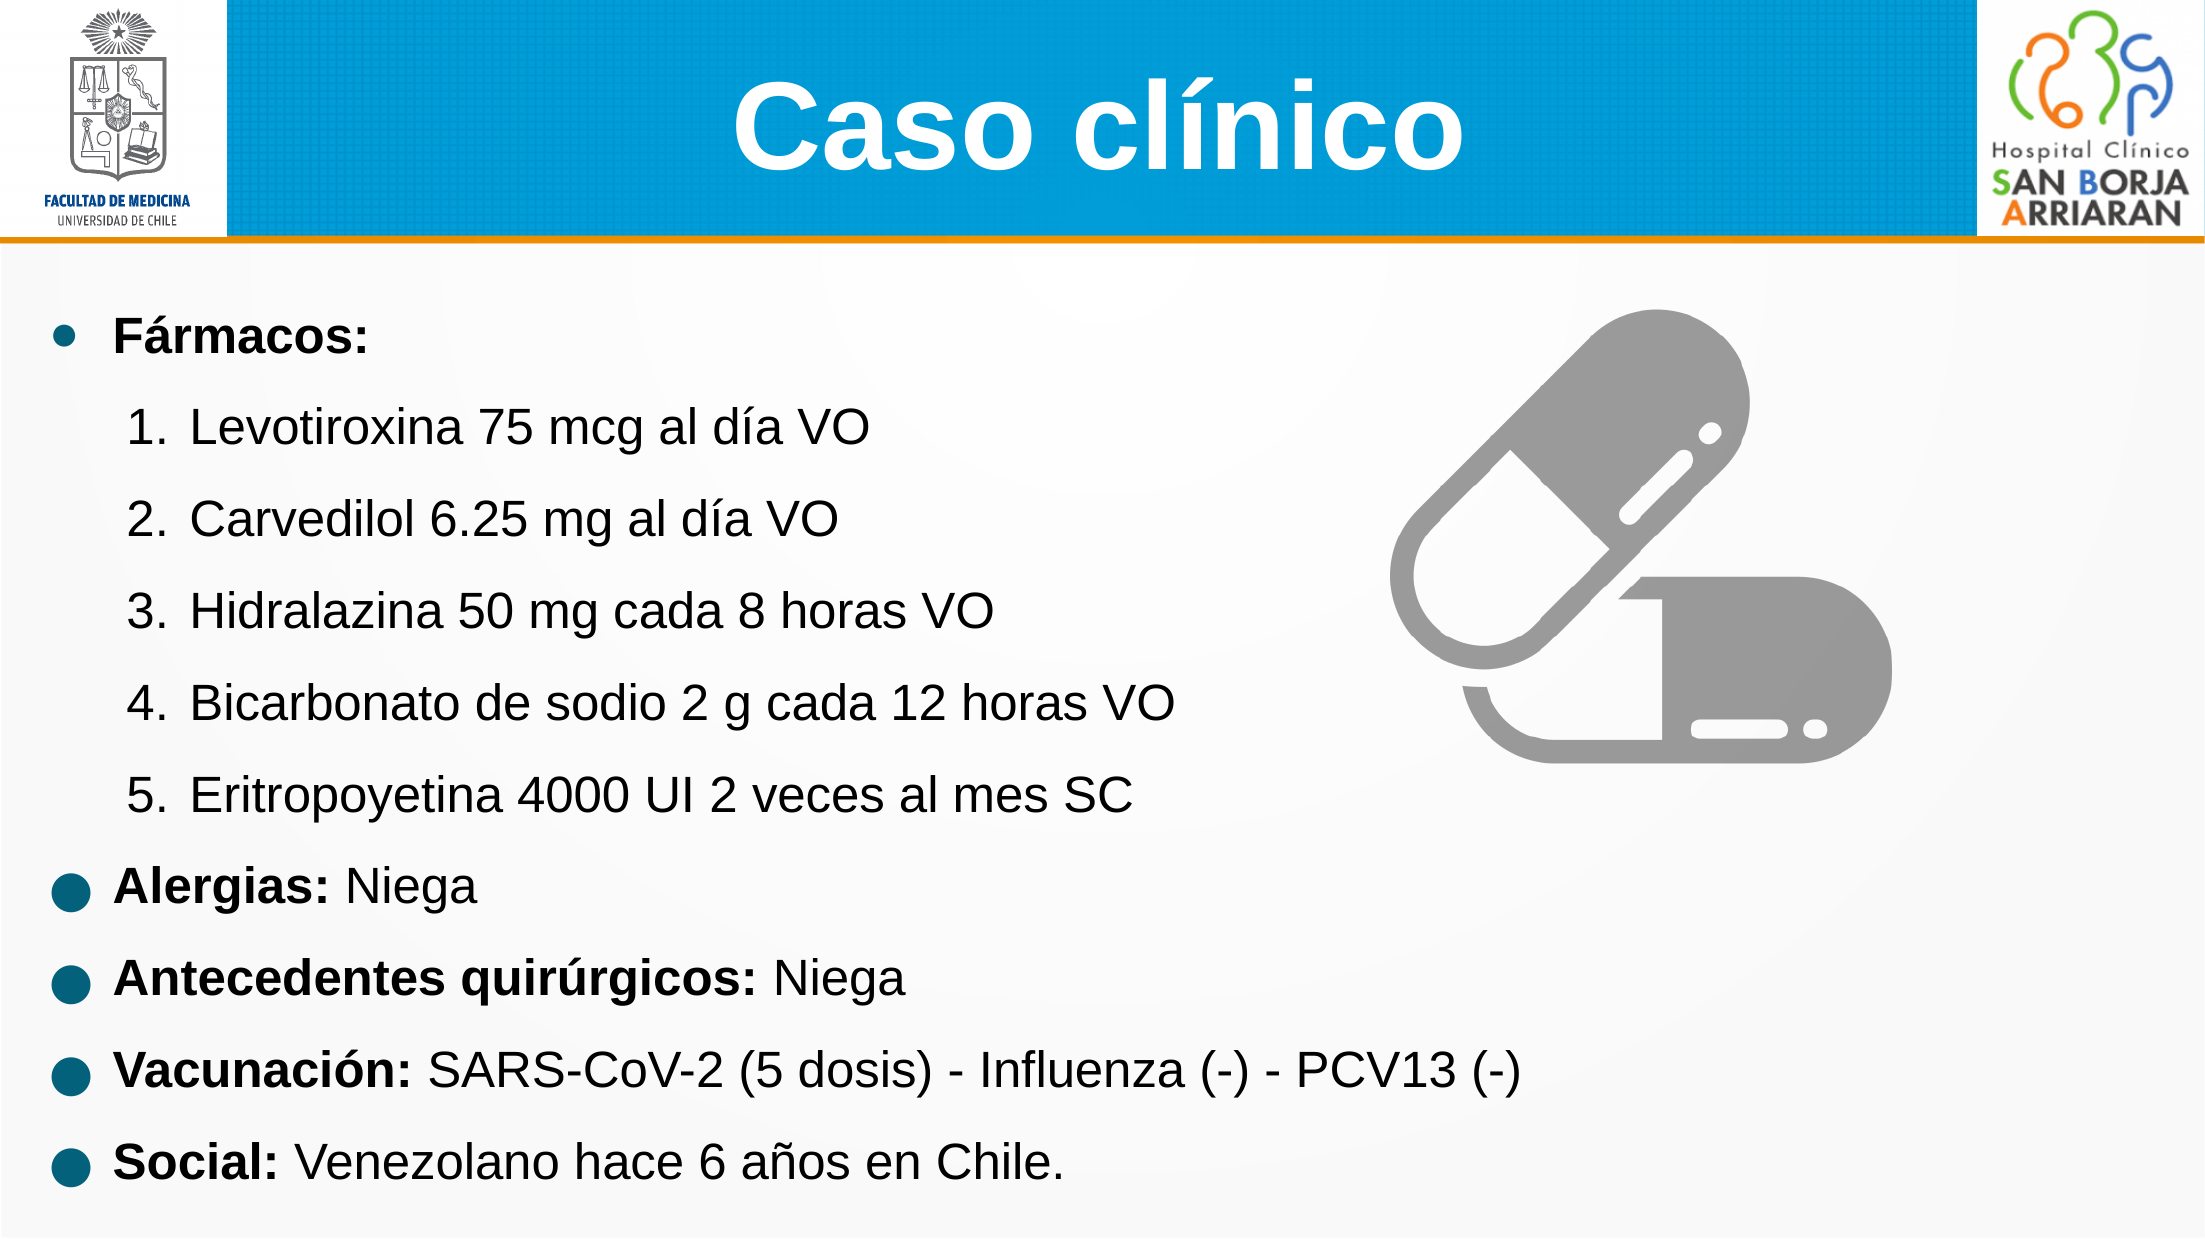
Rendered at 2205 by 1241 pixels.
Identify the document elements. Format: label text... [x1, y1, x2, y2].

text_box Fármacos: Levotiroxina 75 mcg al día VO Carvedilol 6.25 mg al día VO Hidralazina 50 mg cada 8 horas VO Bicarbonato de sodio 2 g cada 12 horas VO Eritropoyetina 4000 UI 2 veces al mes SC Alergias: Niega Antecedentes quirúrgicos: Niega Vacunación: SARS-CoV-2 (5 dosis) - Influenza (-) - PCV13 (-) Social: Venezolano hace 6 años en Chile. [41, 271, 2161, 1216]
text_box Caso clínico [483, 19, 1715, 195]
picture [0, 0, 2205, 1241]
